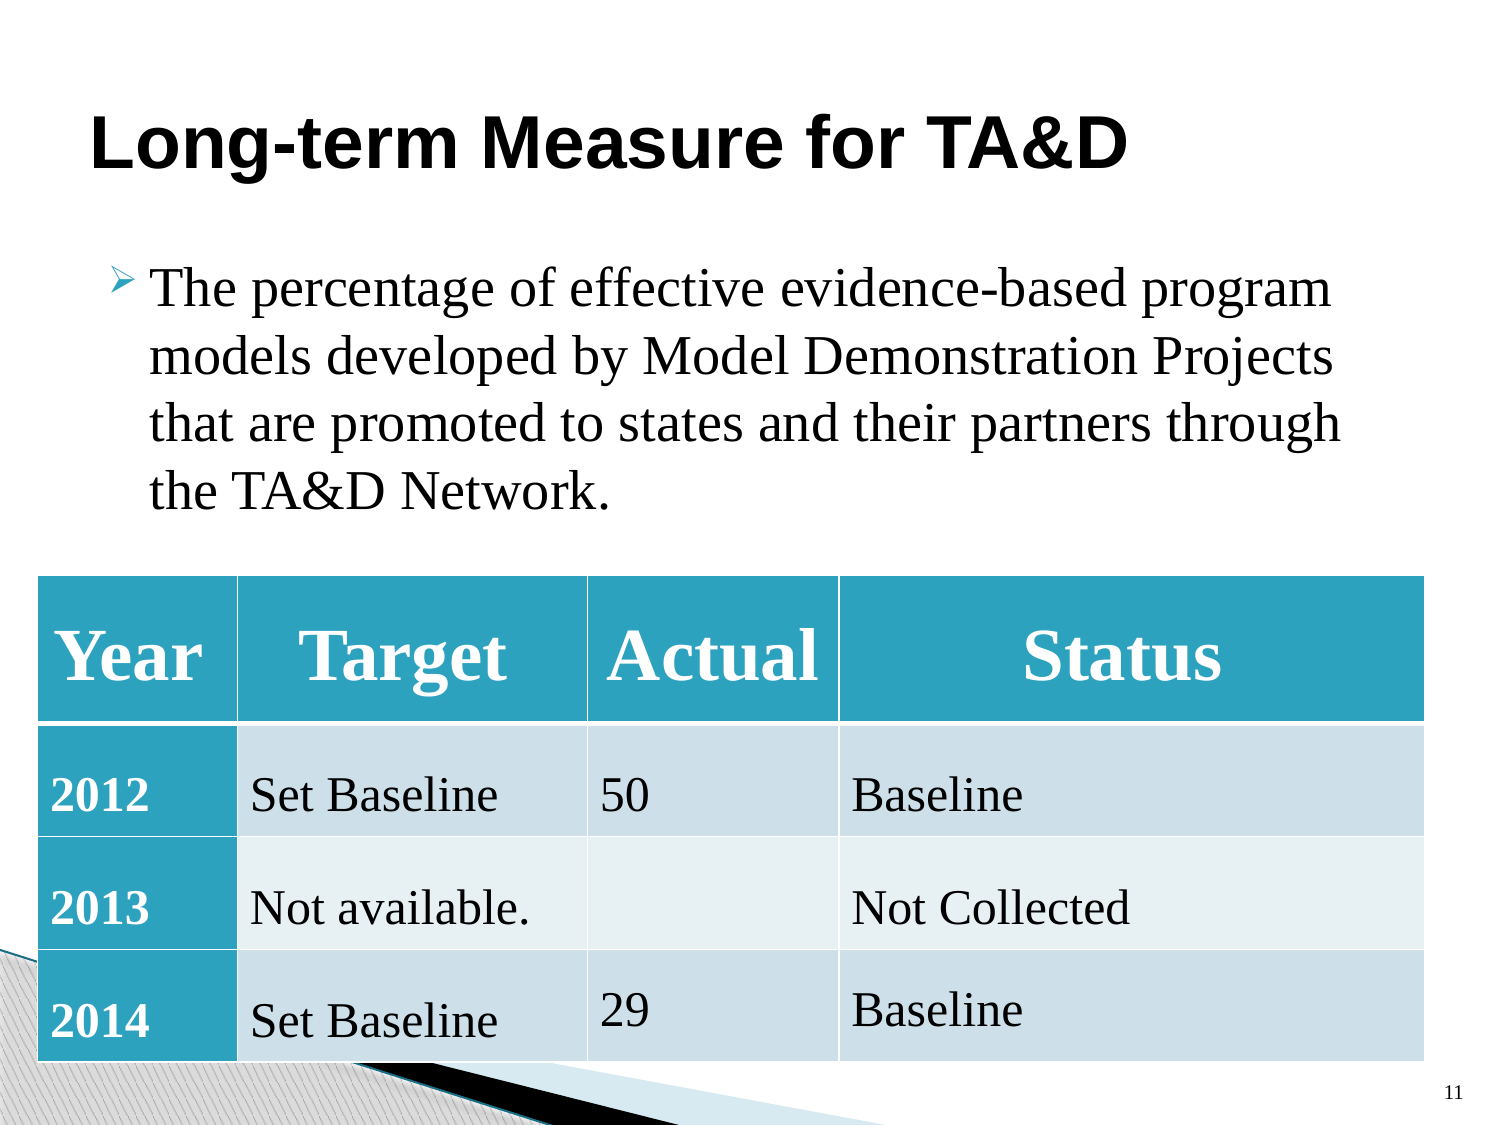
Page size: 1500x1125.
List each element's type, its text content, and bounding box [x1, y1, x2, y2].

table_cell 50 [588, 726, 838, 836]
table_header Target [238, 576, 587, 721]
table_cell 2014 [38, 950, 237, 1061]
table_header Actual [588, 576, 838, 721]
table_cell 2012 [38, 726, 237, 836]
table_cell Not available. [238, 837, 587, 949]
table_cell [588, 837, 838, 949]
table_header Status [840, 576, 1424, 721]
table_header Year [38, 576, 237, 721]
table_cell Set Baseline [238, 950, 587, 1061]
table_cell Not Collected [840, 837, 1424, 949]
title Long-term Measure for TA&D [75, 45, 1425, 233]
list The percentage of effective evidence-based program models developed by Model Demonstration Projects that are promoted to states and their partners through the TA&D Network. [74, 242, 1426, 574]
table_cell 2013 [38, 837, 237, 949]
table_cell Baseline [840, 726, 1424, 836]
table_cell Baseline [840, 950, 1424, 1061]
table_cell 29 [588, 950, 838, 1061]
slide_number 11 [1418, 1051, 1479, 1112]
table_cell Set Baseline [238, 726, 587, 836]
